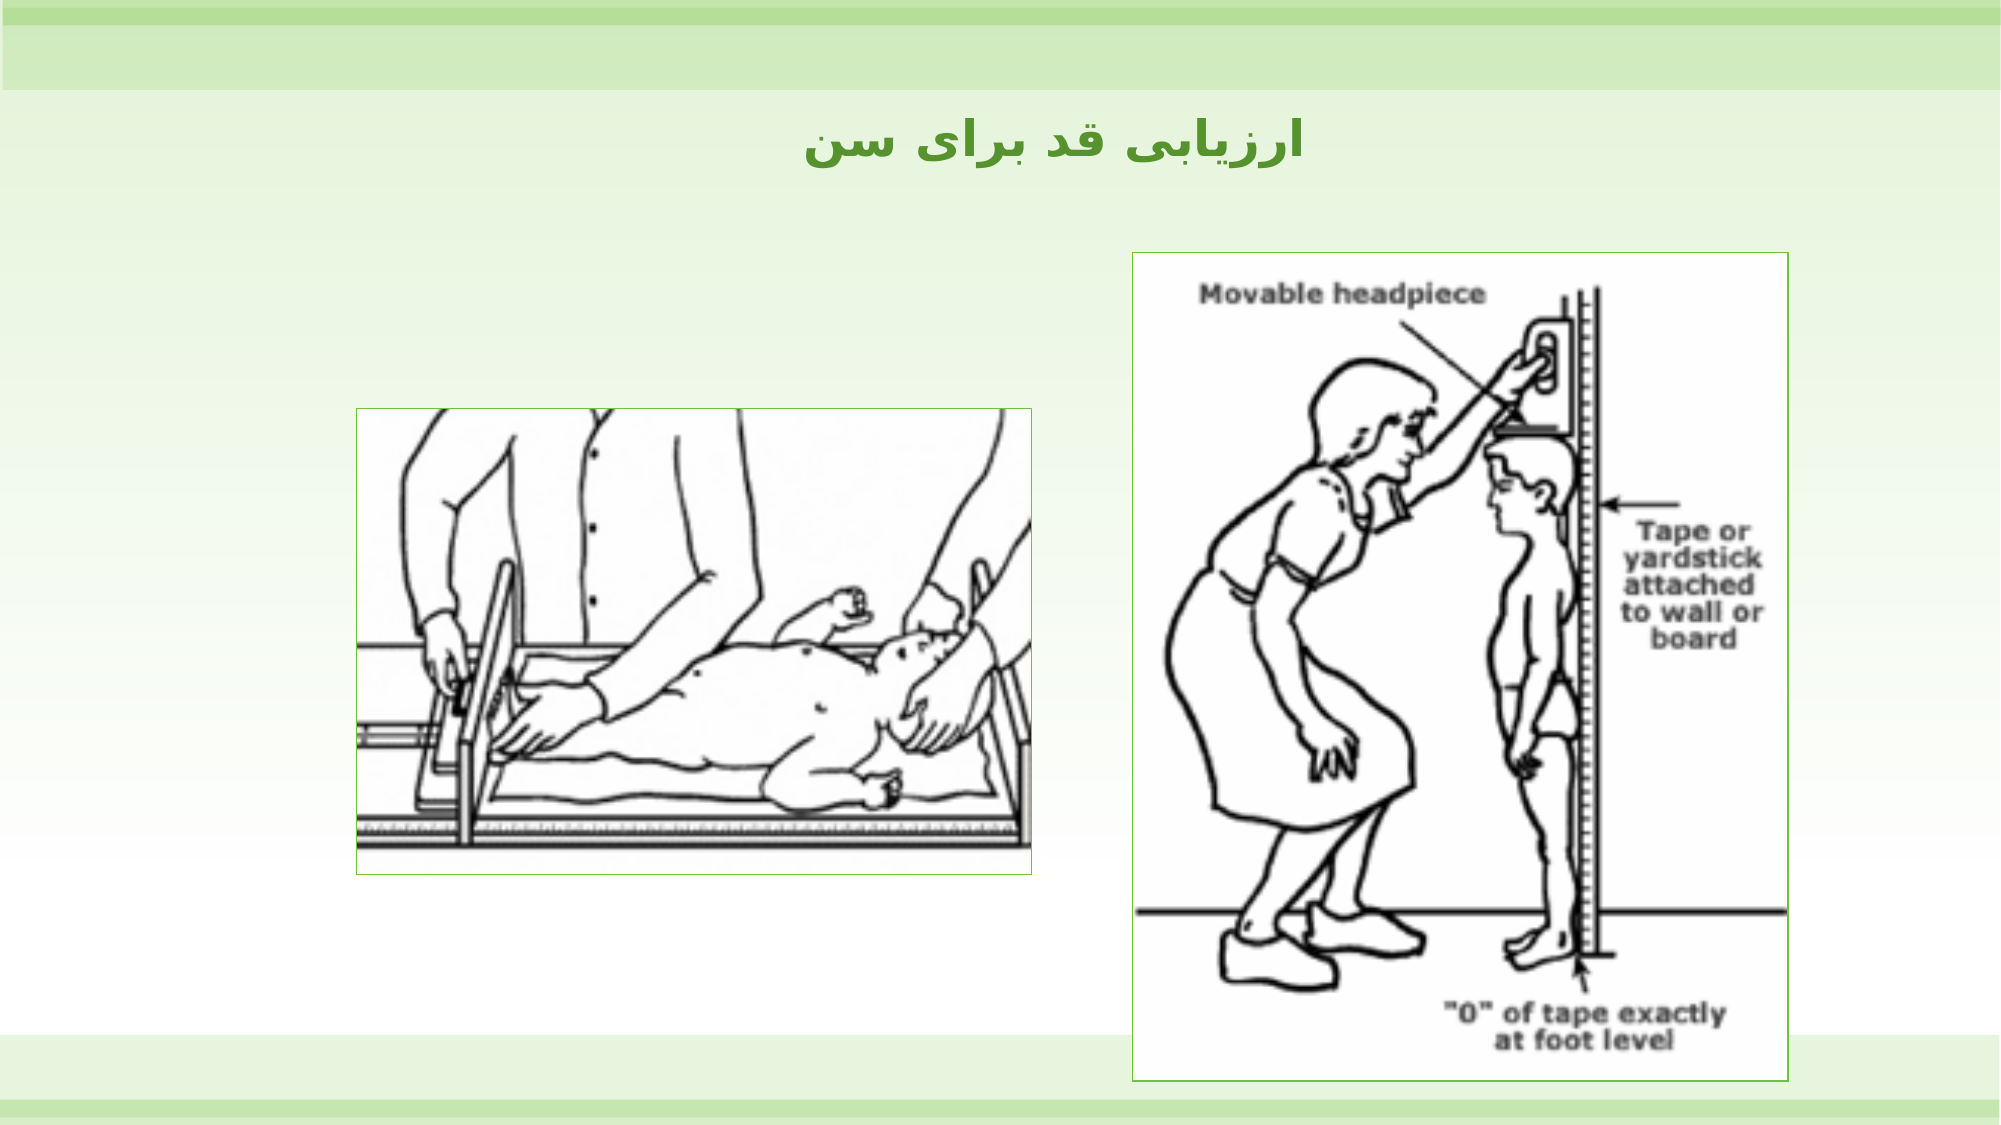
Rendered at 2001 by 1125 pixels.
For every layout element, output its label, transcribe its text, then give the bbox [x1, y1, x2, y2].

picture [356, 408, 1032, 875]
list ارزیابی قد برای سن [267, 105, 1843, 216]
picture [1133, 253, 1788, 1081]
